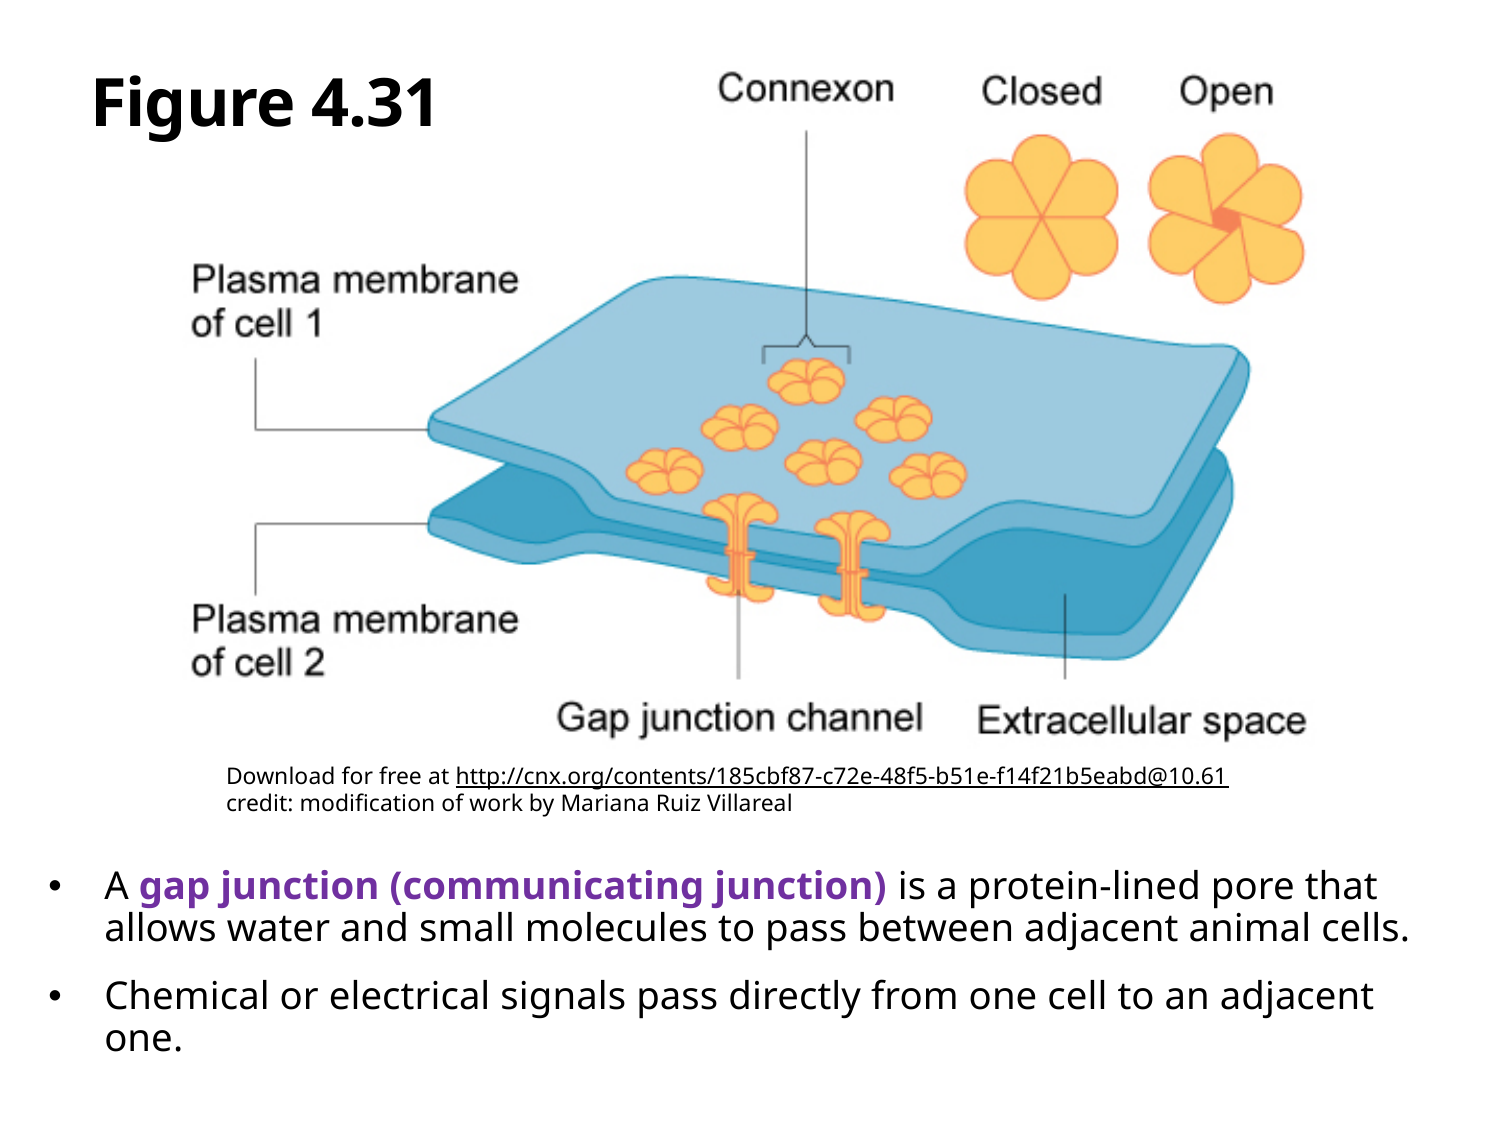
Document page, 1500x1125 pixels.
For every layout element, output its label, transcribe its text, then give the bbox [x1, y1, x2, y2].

list A gap junction (communicating junction) is a protein-lined pore that allows water and small molecules to pass between adjacent animal cells. Chemical or electrical signals pass directly from one cell to an adjacent one. [48, 859, 1457, 1093]
picture [182, 66, 1318, 751]
text_box Download for free at http://cnx.org/contents/185cbf87-c72e-48f5-b51e-f14f21b5eabd@10.61 credit: modification of work by Mariana Ruiz Villareal [211, 759, 1289, 852]
title Figure 4.31 [75, 39, 1398, 148]
